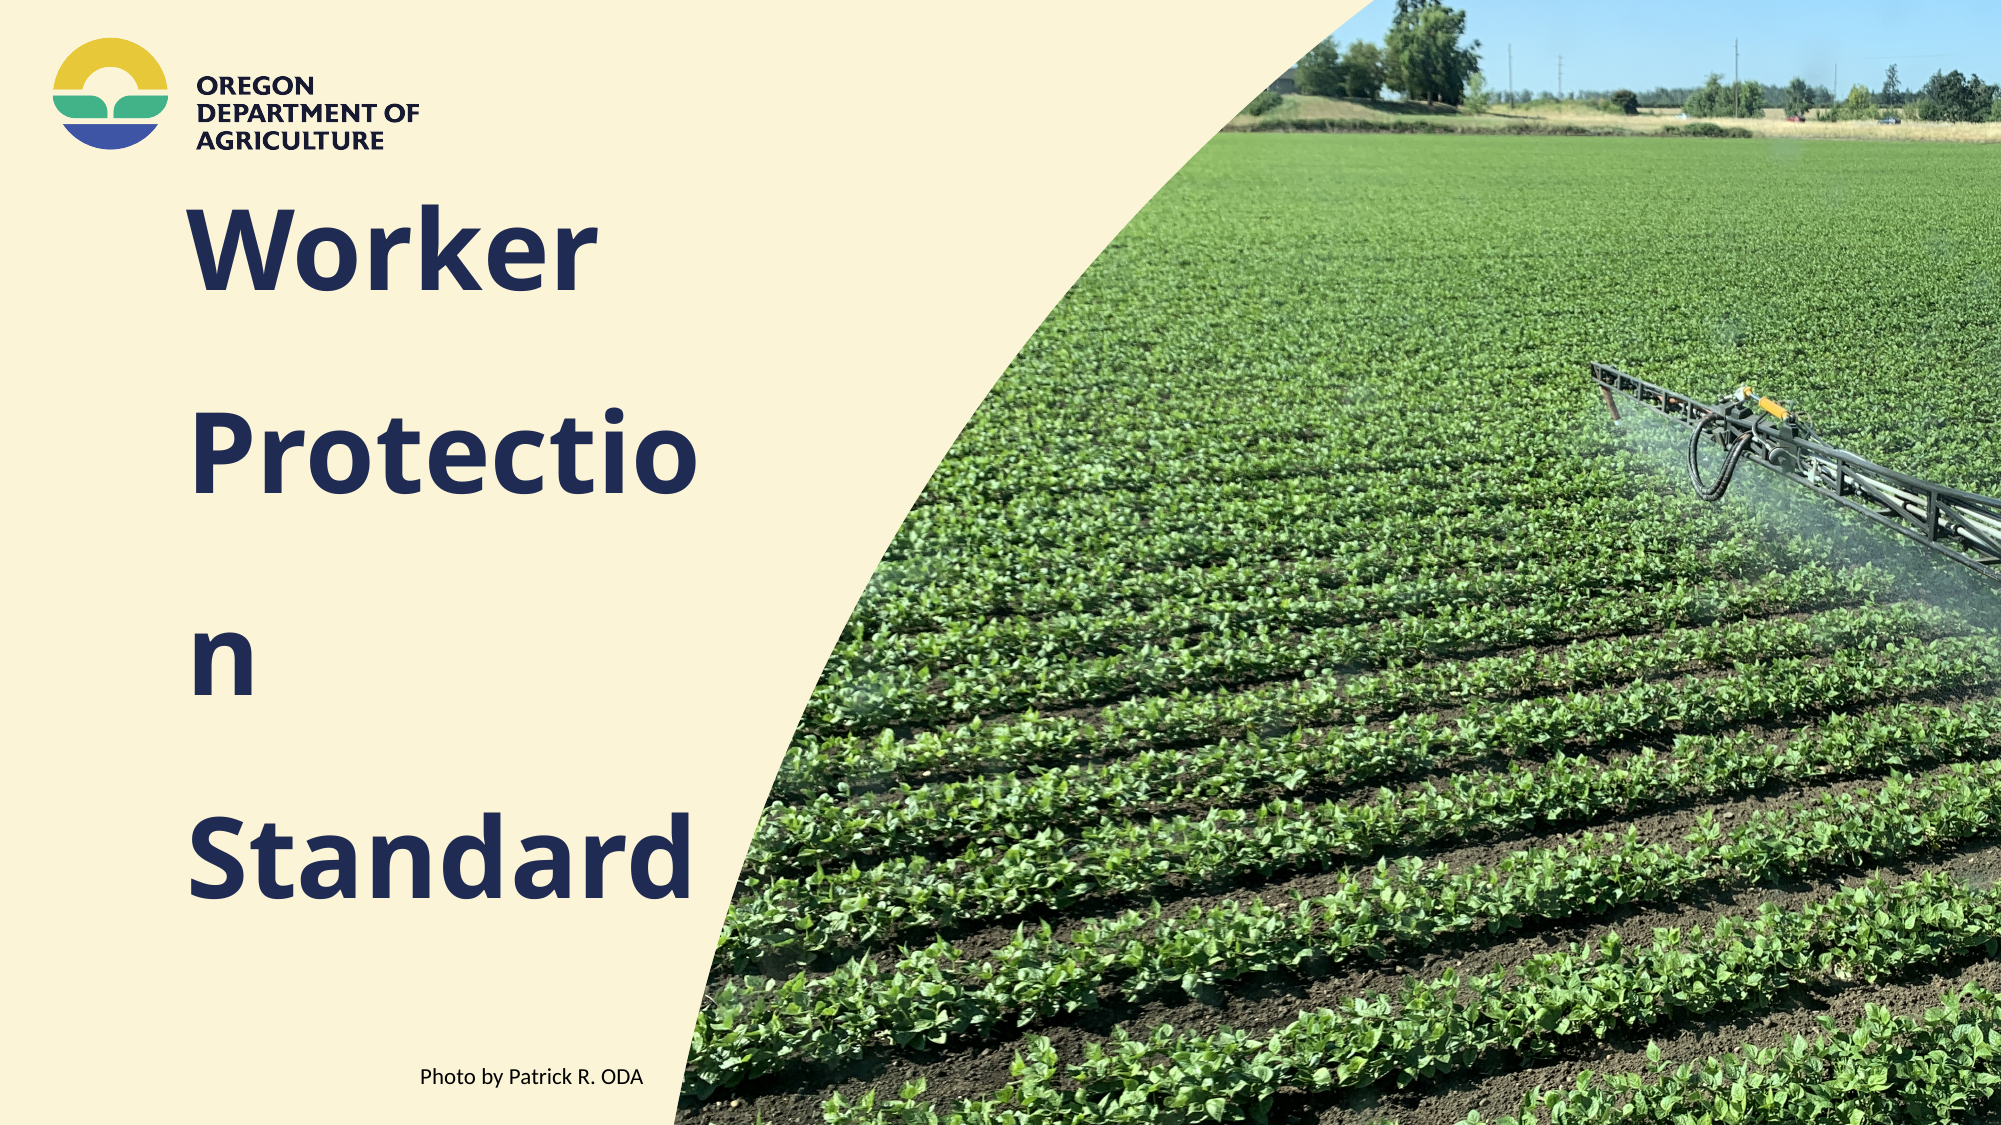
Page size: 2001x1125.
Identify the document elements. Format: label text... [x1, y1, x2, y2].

picture [673, 0, 2001, 1125]
text_box Worker Protection Standard [171, 103, 673, 928]
picture [46, 31, 422, 157]
text_box Photo by Patrick R. ODA [305, 1054, 673, 1097]
